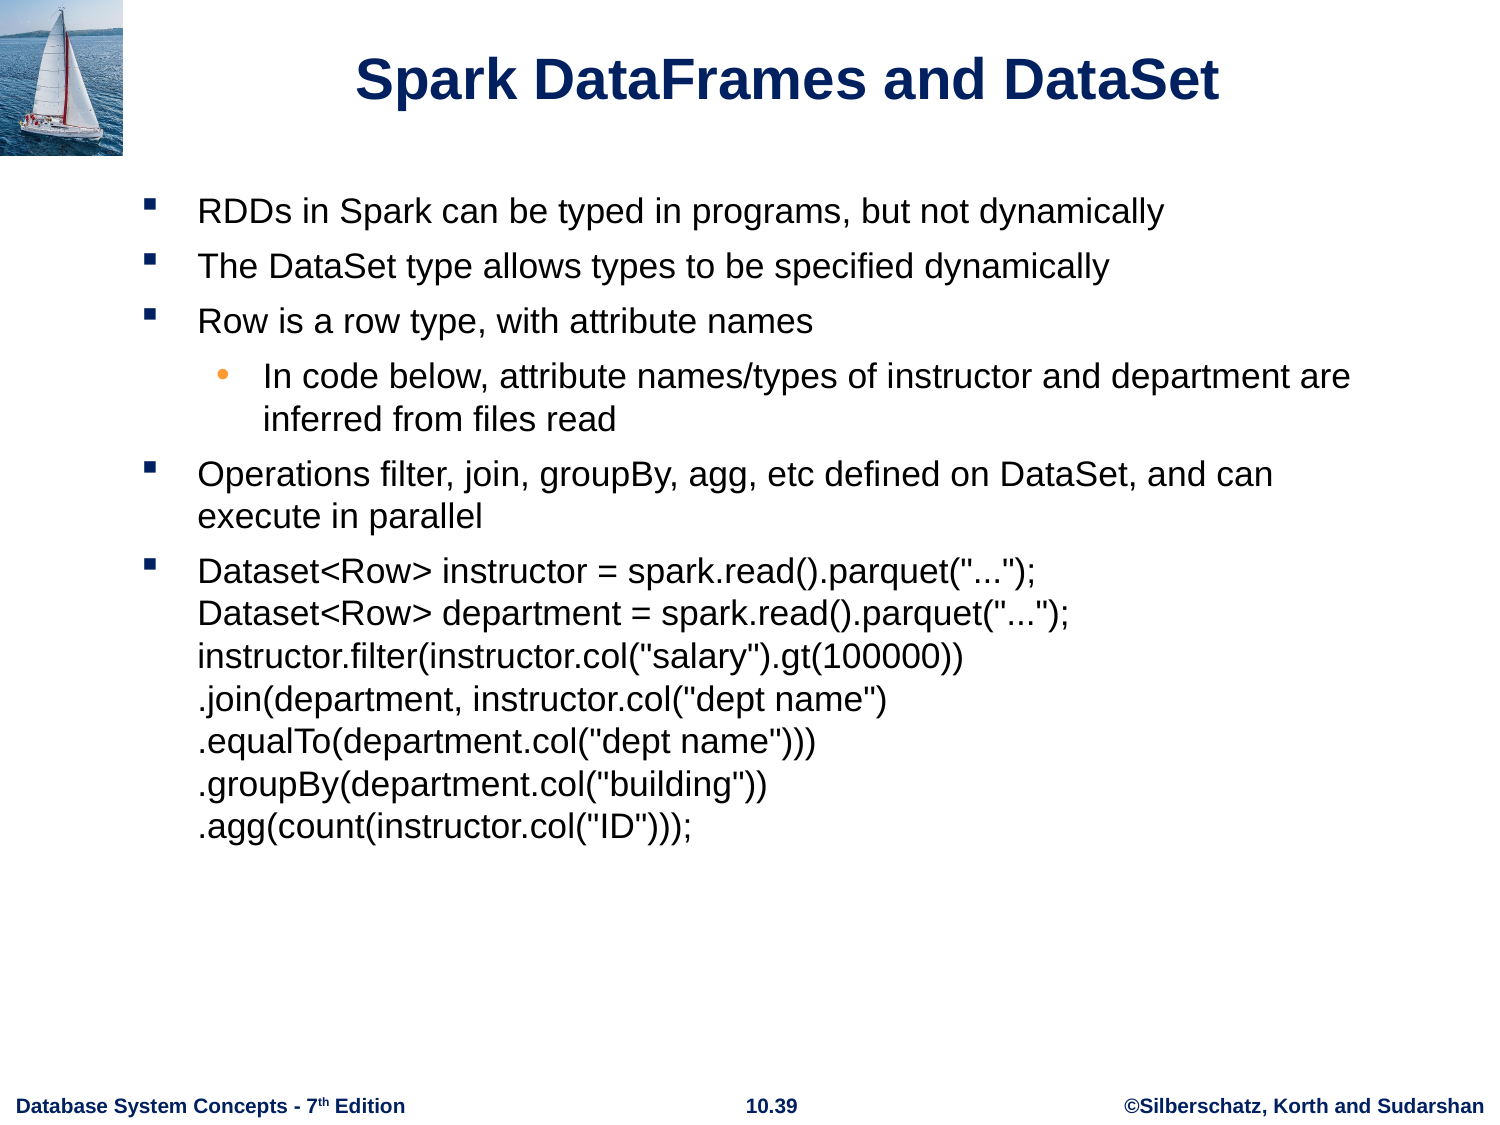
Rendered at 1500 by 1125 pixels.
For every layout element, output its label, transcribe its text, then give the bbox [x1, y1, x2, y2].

title Spark DataFrames and DataSet [125, 18, 1452, 120]
list RDDs in Spark can be typed in programs, but not dynamically The DataSet type allows types to be specified dynamically Row is a row type, with attribute names In code below, attribute names/types of instructor and department are inferred from files read Operations filter, join, groupBy, agg, etc defined on DataSet, and can execute in parallel Dataset<Row> instructor = spark.read().parquet("..."); Dataset<Row> department = spark.read().parquet("..."); instructor.filter(instructor.col("salary").gt(100000)) .join(department, instructor.col("dept name") .equalTo(department.col("dept name"))) .groupBy(department.col("building")) .agg(count(instructor.col("ID"))); [126, 180, 1376, 855]
picture [0, 0, 123, 156]
